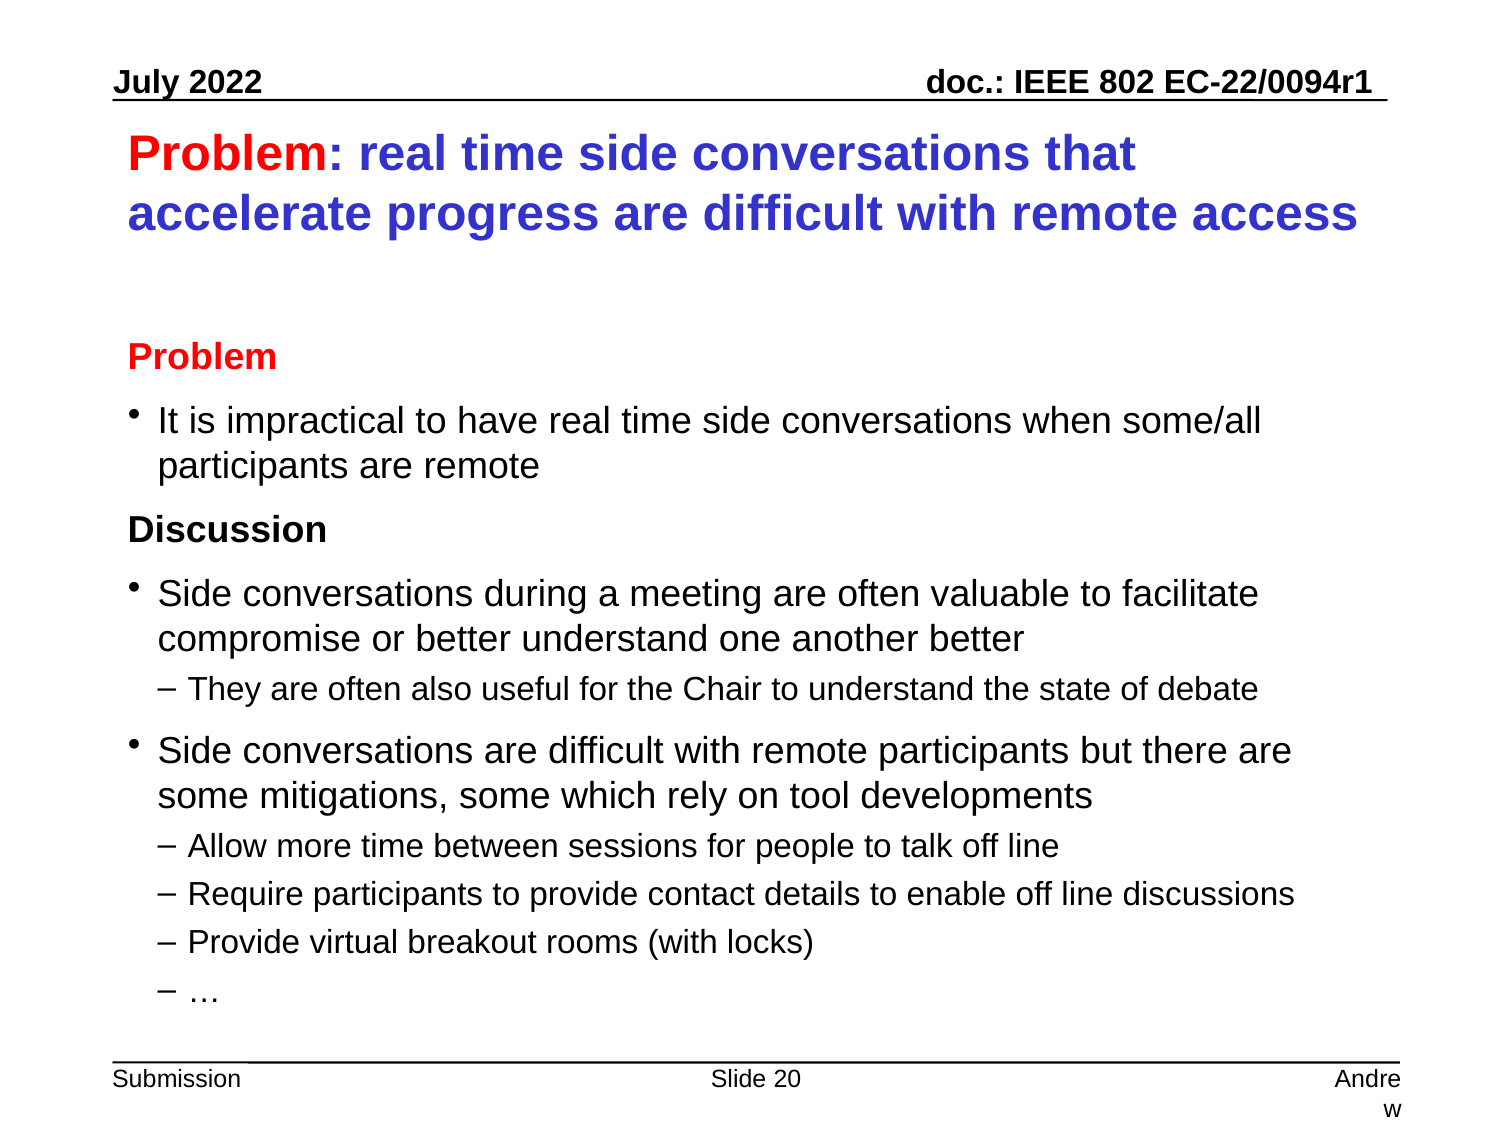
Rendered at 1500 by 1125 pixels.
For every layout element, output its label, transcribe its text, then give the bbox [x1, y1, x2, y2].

title Problem: real time side conversations that accelerate progress are difficult with remote access [112, 112, 1388, 288]
list Problem It is impractical to have real time side conversations when some/all participants are remote Discussion Side conversations during a meeting are often valuable to facilitate compromise or better understand one another better They are often also useful for the Chair to understand the state of debate Side conversations are difficult with remote participants but there are some mitigations, some which rely on tool developments Allow more time between sessions for people to talk off line Require participants to provide contact details to enable off line discussions Provide virtual breakout rooms (with locks) … [112, 324, 1388, 1000]
slide_number Slide 20 [709, 1061, 803, 1093]
footer Andrew Myles, Cisco [1320, 1061, 1402, 1093]
